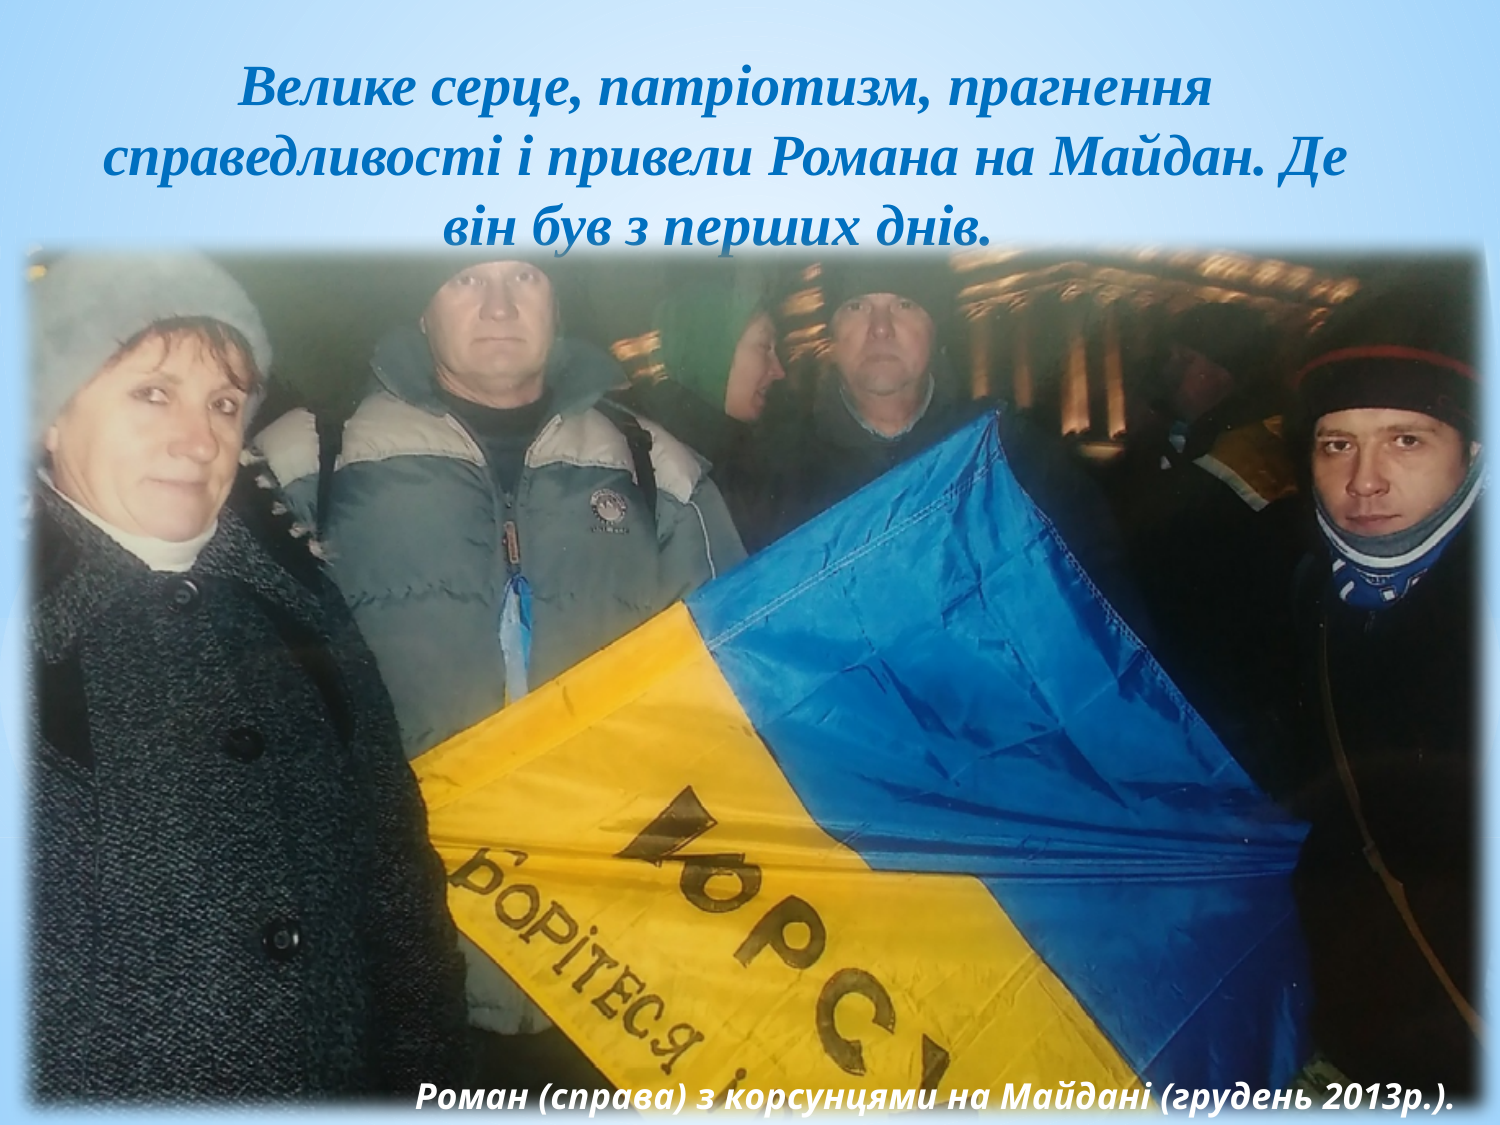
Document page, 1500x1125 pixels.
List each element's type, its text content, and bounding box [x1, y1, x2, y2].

picture [11, 232, 1500, 1125]
title Велике серце, патріотизм, прагнення справедливості і привели Романа на Майдан. Де він був з перших днів. [76, 39, 1377, 212]
